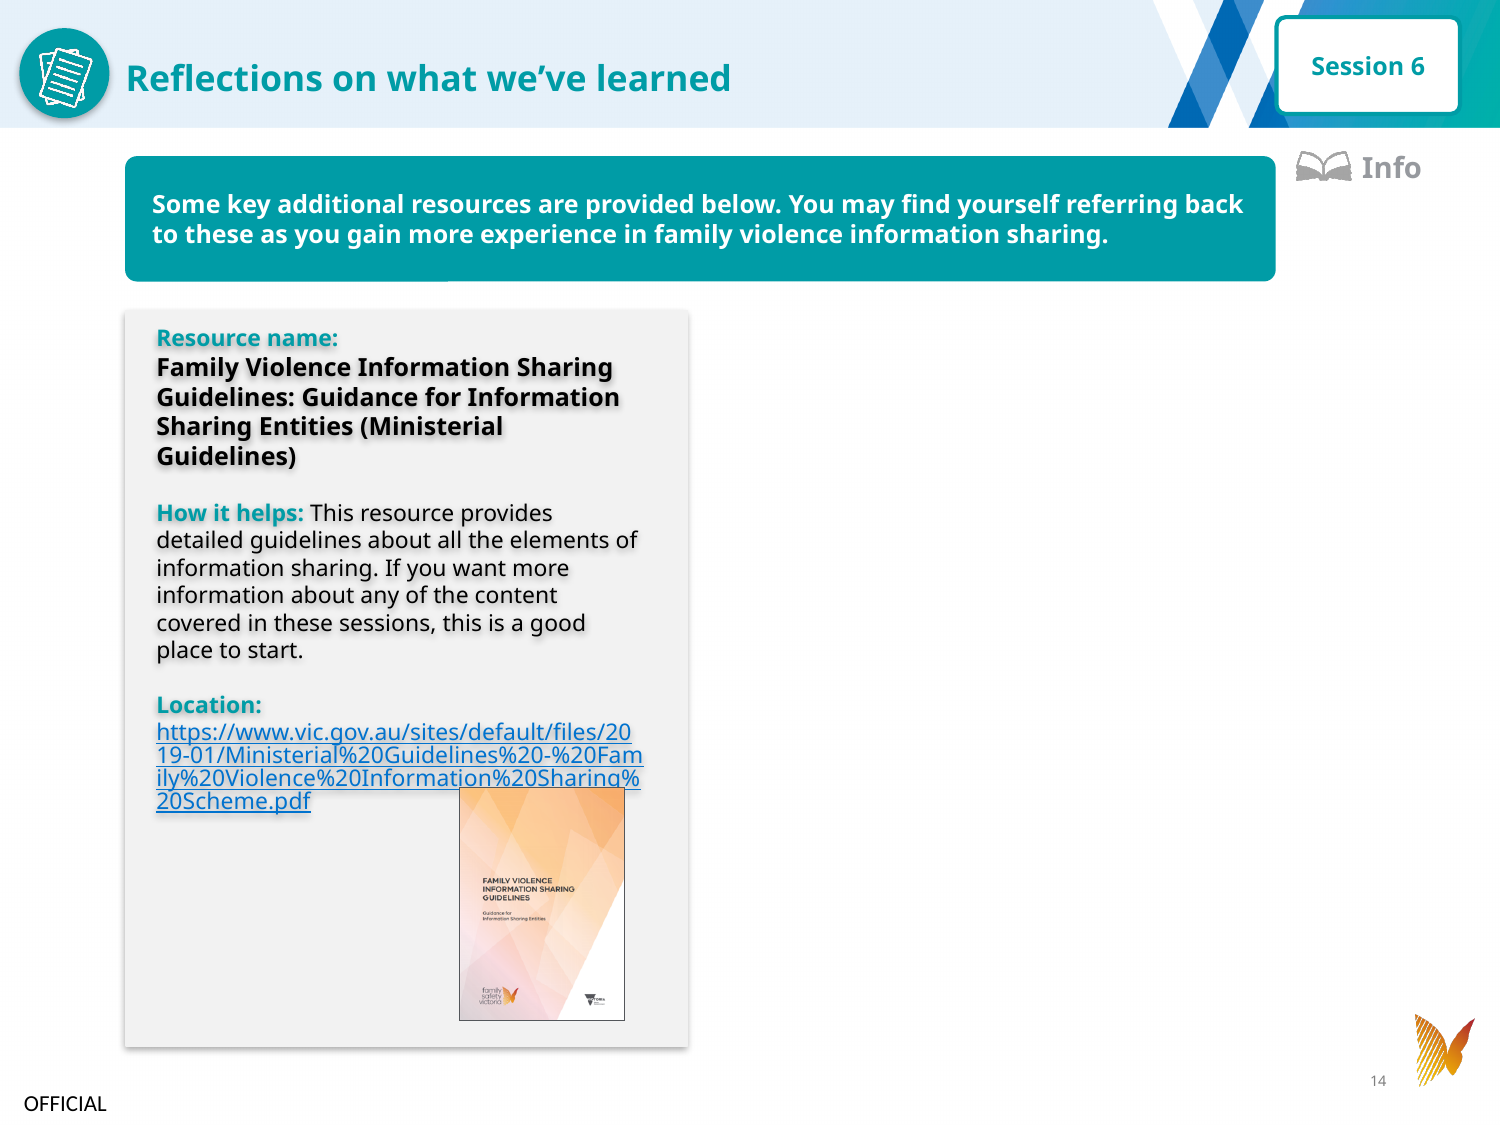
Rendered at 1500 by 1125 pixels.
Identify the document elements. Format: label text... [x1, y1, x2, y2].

text_box Info [1371, 142, 1500, 192]
text_box Reflections on what we’ve learned [125, 28, 1193, 126]
text_box Resource name: Family Violence Information Sharing Guidelines: Guidance for Information Sharing Entities (Ministerial Guidelines) How it helps: This resource provides detailed guidelines about all the elements of information sharing. If you want more information about any of the content covered in these sessions, this is a good place to start. Location: https://www.vic.gov.au/sites/default/files/2019-01/Ministerial%20Guidelines%20-%20Family%20Violence%20Information%20Sharing%20Scheme.pdf [140, 315, 660, 1040]
text_box Some key additional resources are provided below. You may find yourself referring back to these as you gain more experience in family violence information sharing. [122, 154, 1278, 284]
text_box Session 6 [1274, 15, 1463, 117]
picture [0, 0, 1500, 1125]
slide_number 14 [1335, 1071, 1387, 1101]
text_box [125, 310, 688, 1047]
